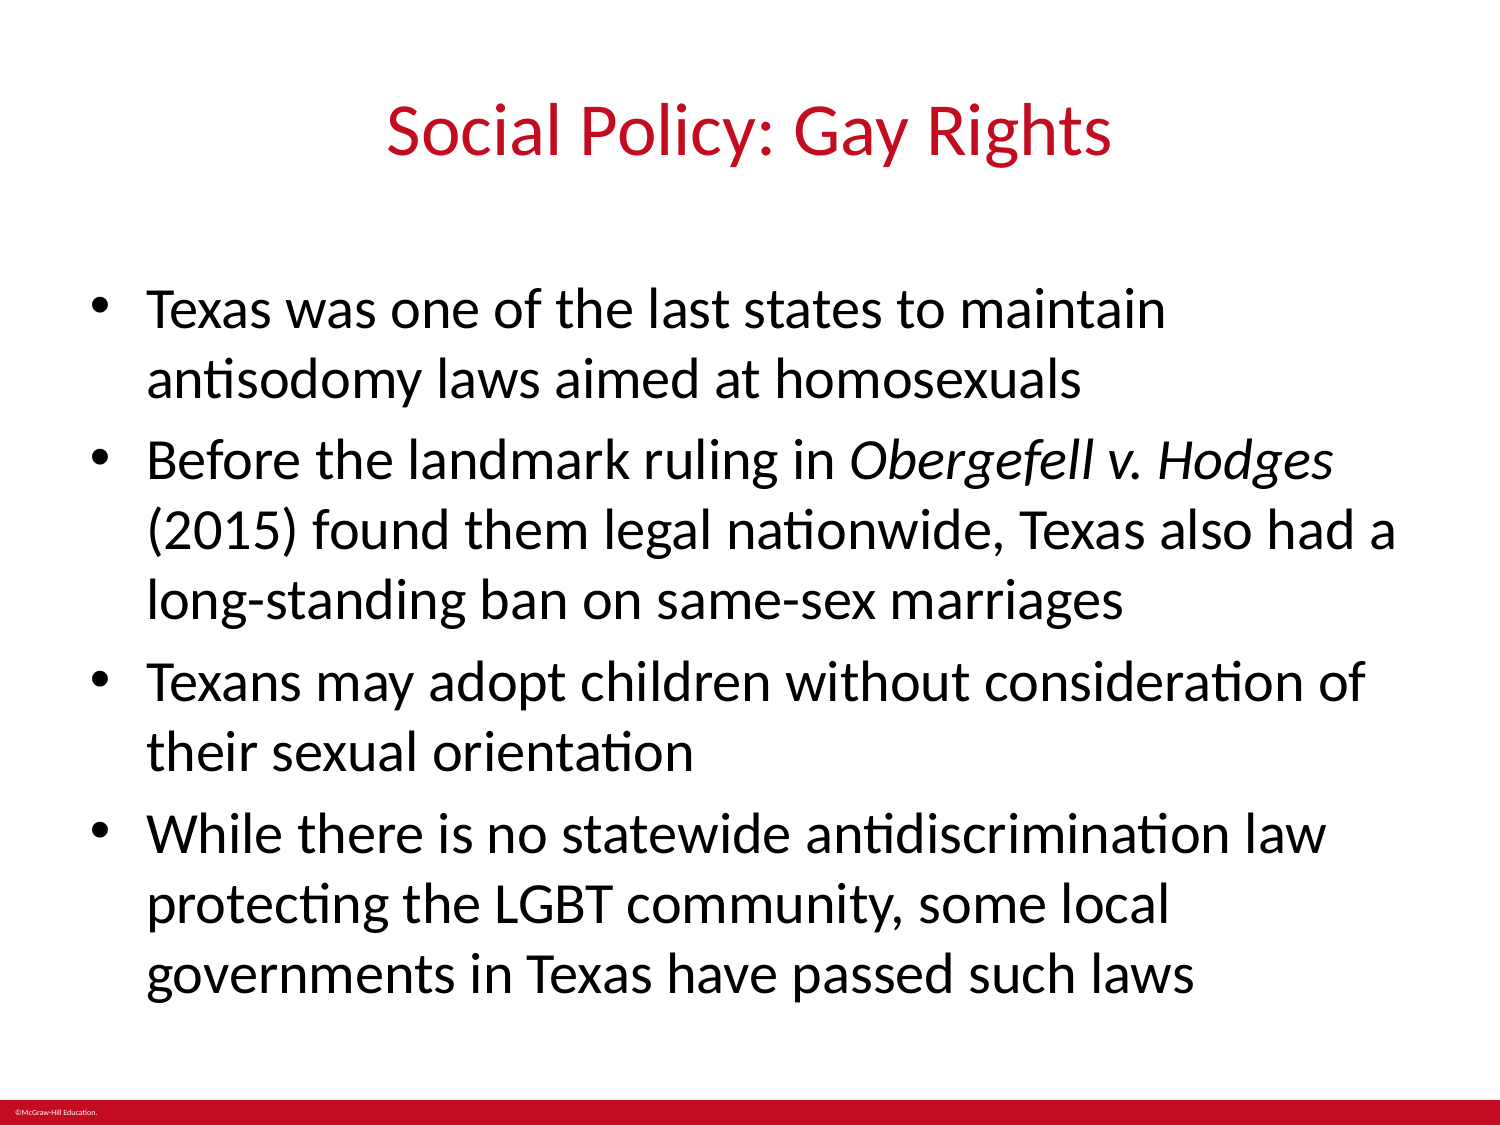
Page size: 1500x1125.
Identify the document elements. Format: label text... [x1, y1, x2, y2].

title Social Policy: Gay Rights [150, 37, 1350, 213]
list Texas was one of the last states to maintain antisodomy laws aimed at homosexuals Before the landmark ruling in Obergefell v. Hodges (2015) found them legal nationwide, Texas also had a long-standing ban on same-sex marriages Texans may adopt children without consideration of their sexual orientation While there is no statewide antidiscrimination law protecting the LGBT community, some local governments in Texas have passed such laws [75, 262, 1425, 1075]
